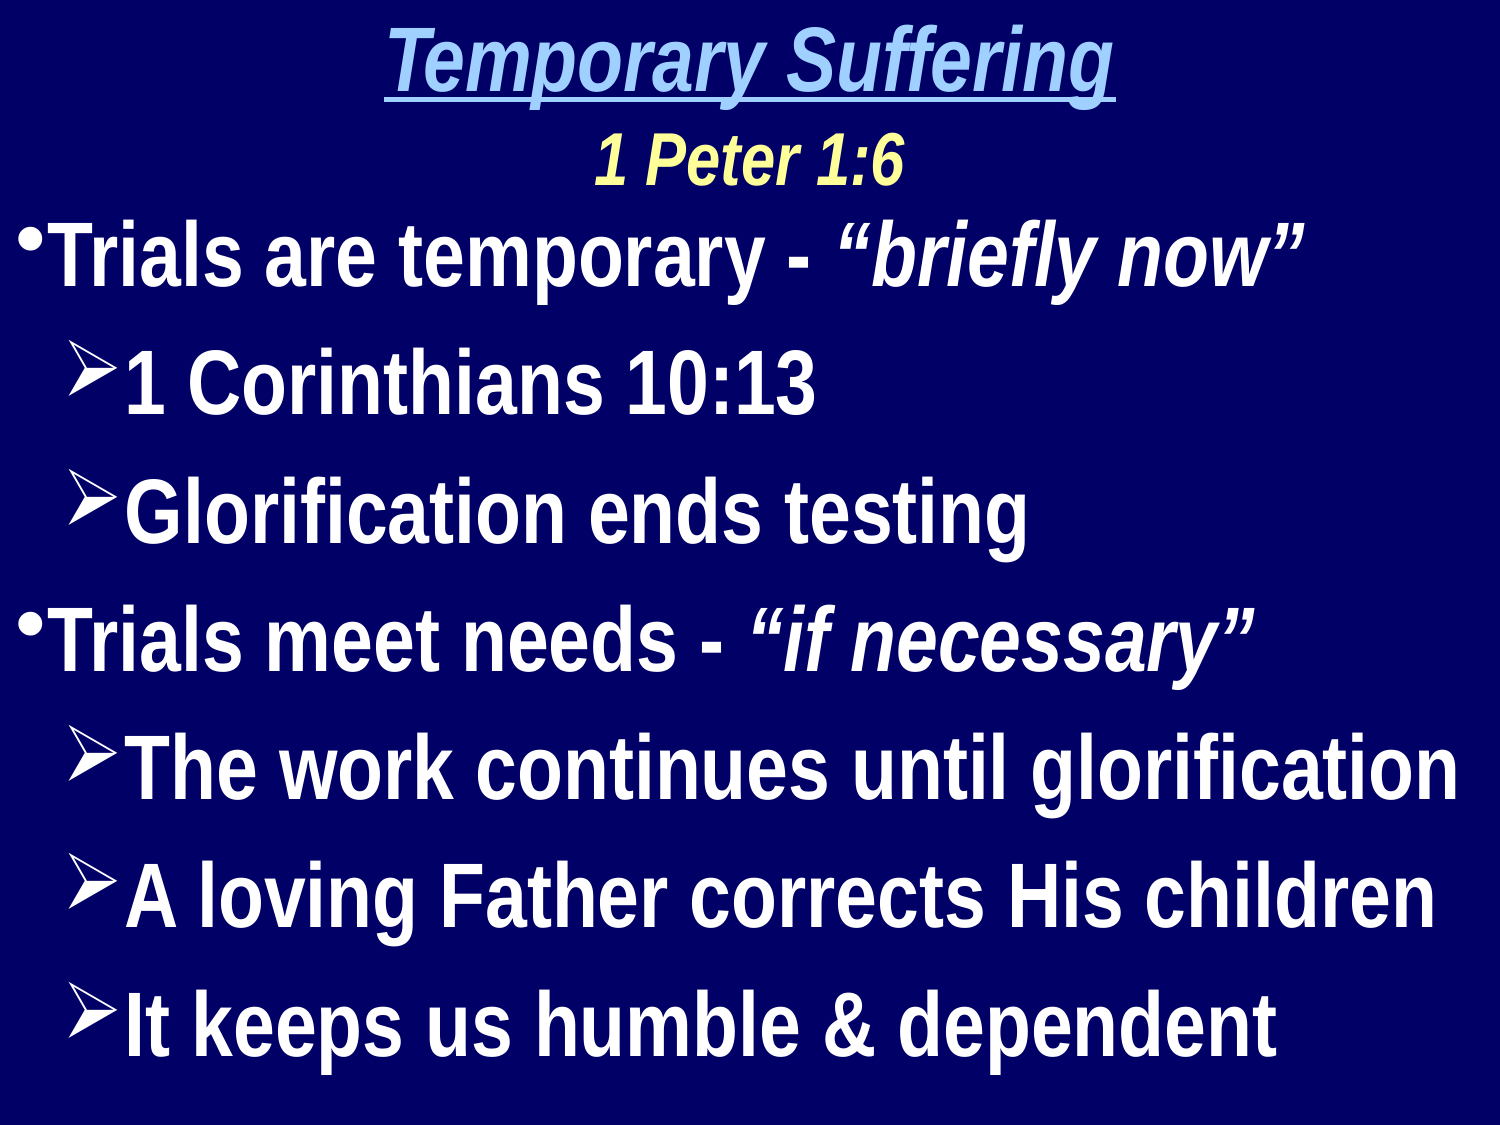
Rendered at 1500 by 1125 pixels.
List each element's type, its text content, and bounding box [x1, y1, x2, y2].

title Temporary Suffering 1 Peter 1:6 [0, 0, 1500, 187]
list Trials are temporary - “briefly now” 1 Corinthians 10:13 Glorification ends testing Trials meet needs - “if necessary” The work continues until glorification A loving Father corrects His children It keeps us humble & dependent [0, 187, 1500, 1125]
